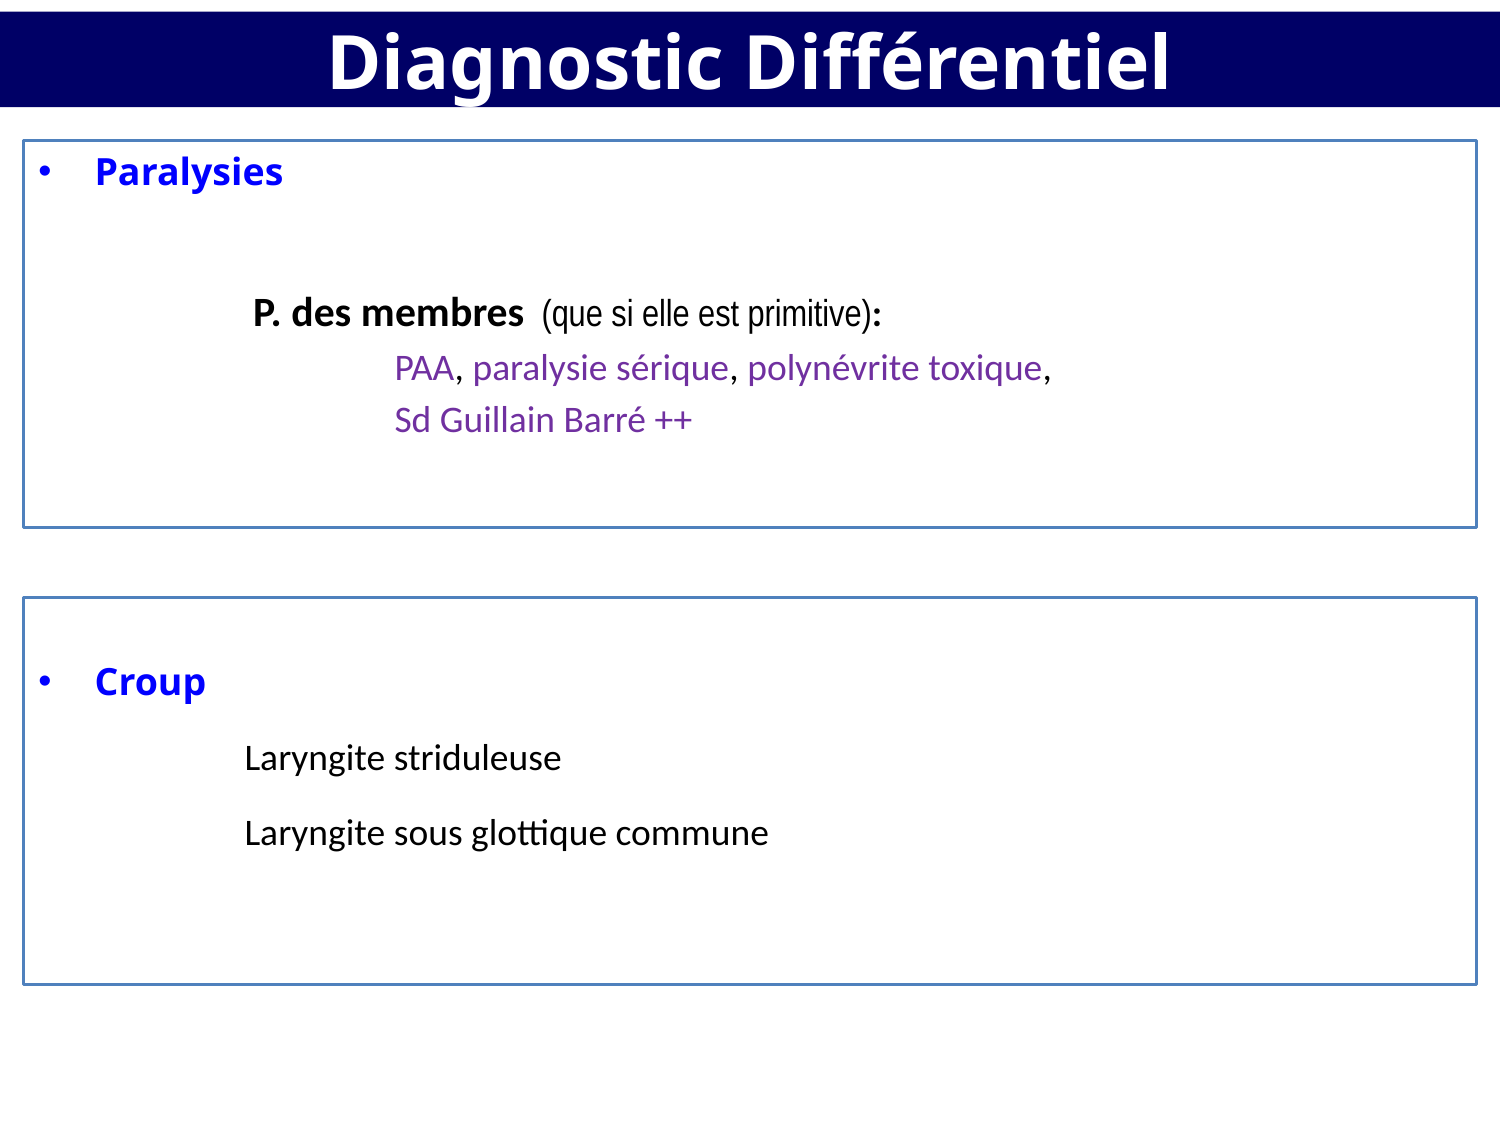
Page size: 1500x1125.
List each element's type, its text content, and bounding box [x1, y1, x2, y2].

text_box Croup Laryngite striduleuse Laryngite sous glottique commune [23, 597, 1477, 985]
text_box Paralysies P. des membres (que si elle est primitive): PAA, paralysie sérique, polynévrite toxique, Sd Guillain Barré ++ [23, 140, 1477, 528]
title Diagnostic Différentiel [0, 11, 1500, 108]
